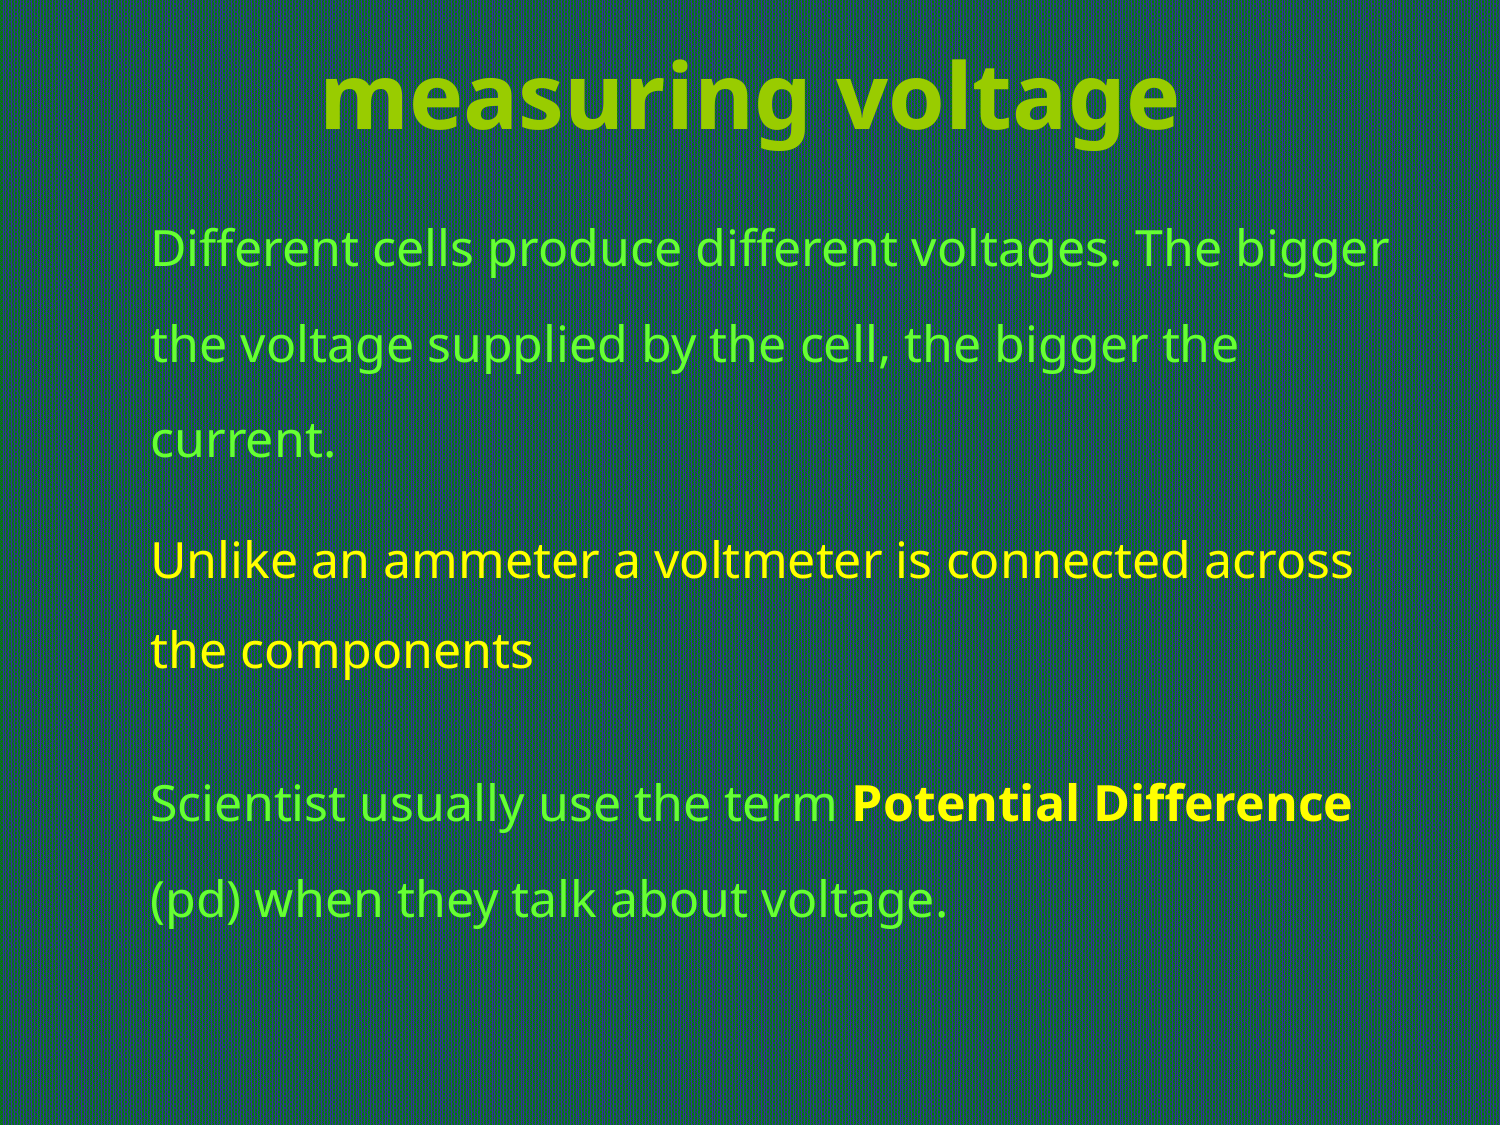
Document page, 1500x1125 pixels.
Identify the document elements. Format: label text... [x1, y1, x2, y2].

text_box Different cells produce different voltages. The bigger the voltage supplied by the cell, the bigger the current. [135, 172, 1435, 476]
text_box Unlike an ammeter a voltmeter is connected across the components [135, 491, 1412, 687]
text_box measuring voltage [0, 30, 1500, 156]
text_box Scientist usually use the term Potential Difference (pd) when they talk about voltage. [135, 727, 1412, 935]
